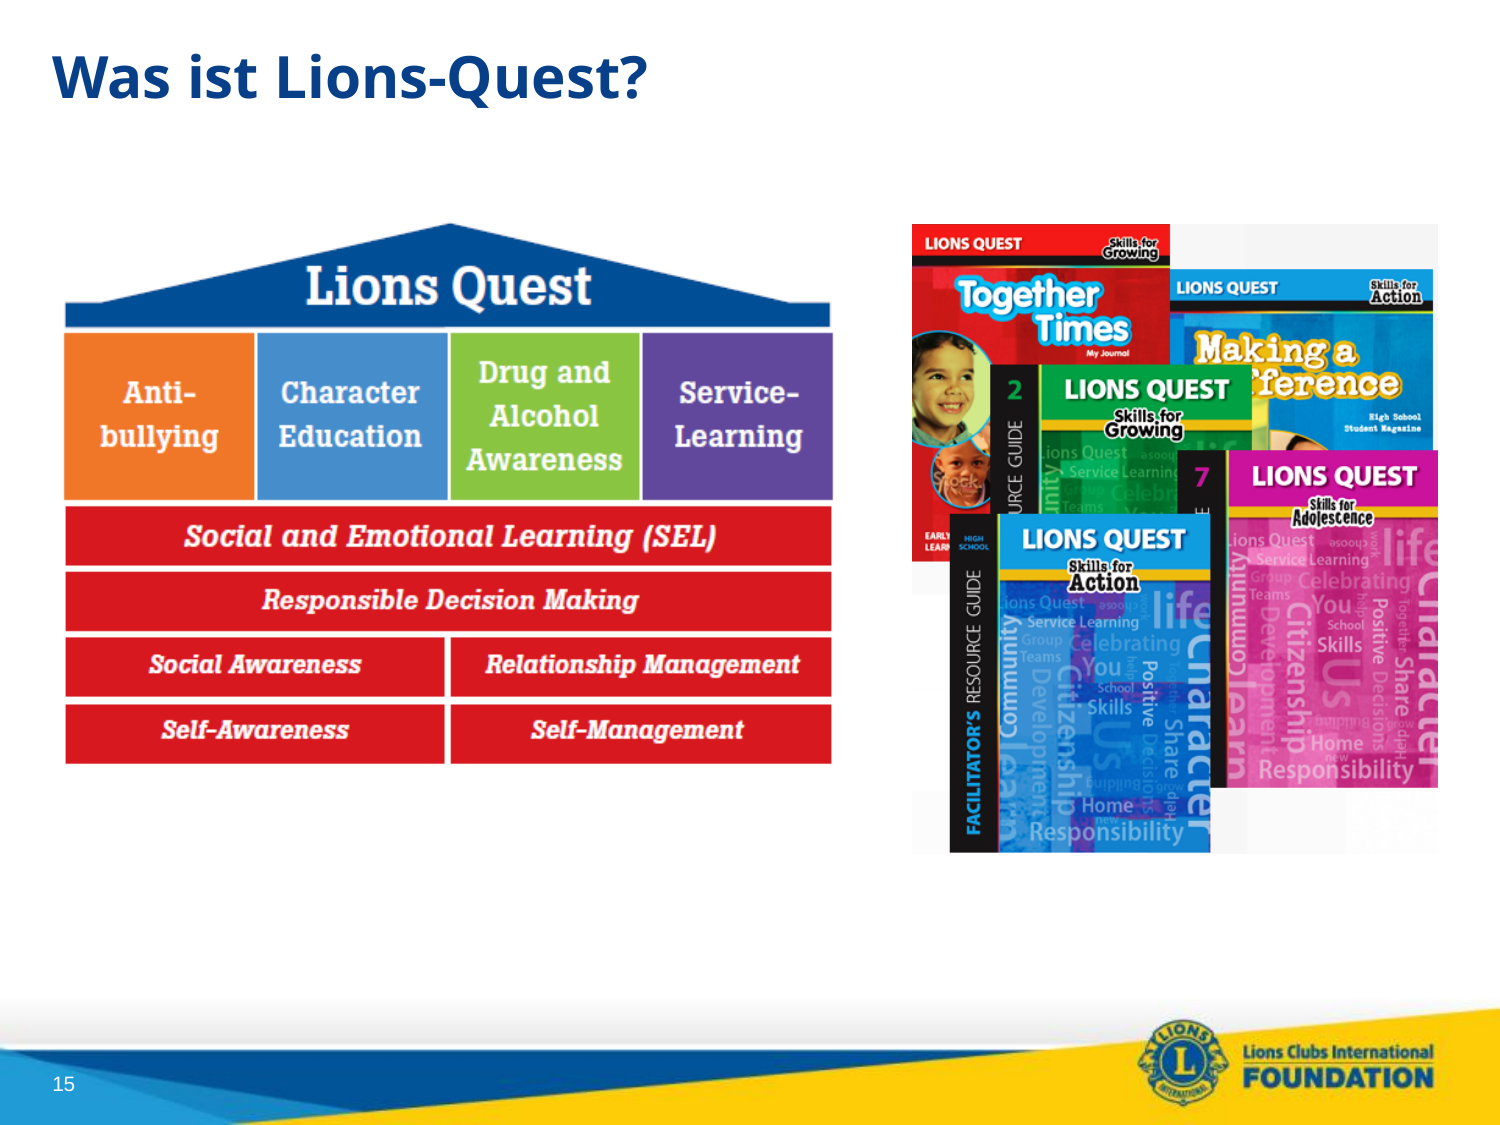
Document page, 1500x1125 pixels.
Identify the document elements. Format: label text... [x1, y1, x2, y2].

picture [0, 0, 1500, 1125]
title Was ist Lions-Quest? [37, 37, 1375, 113]
